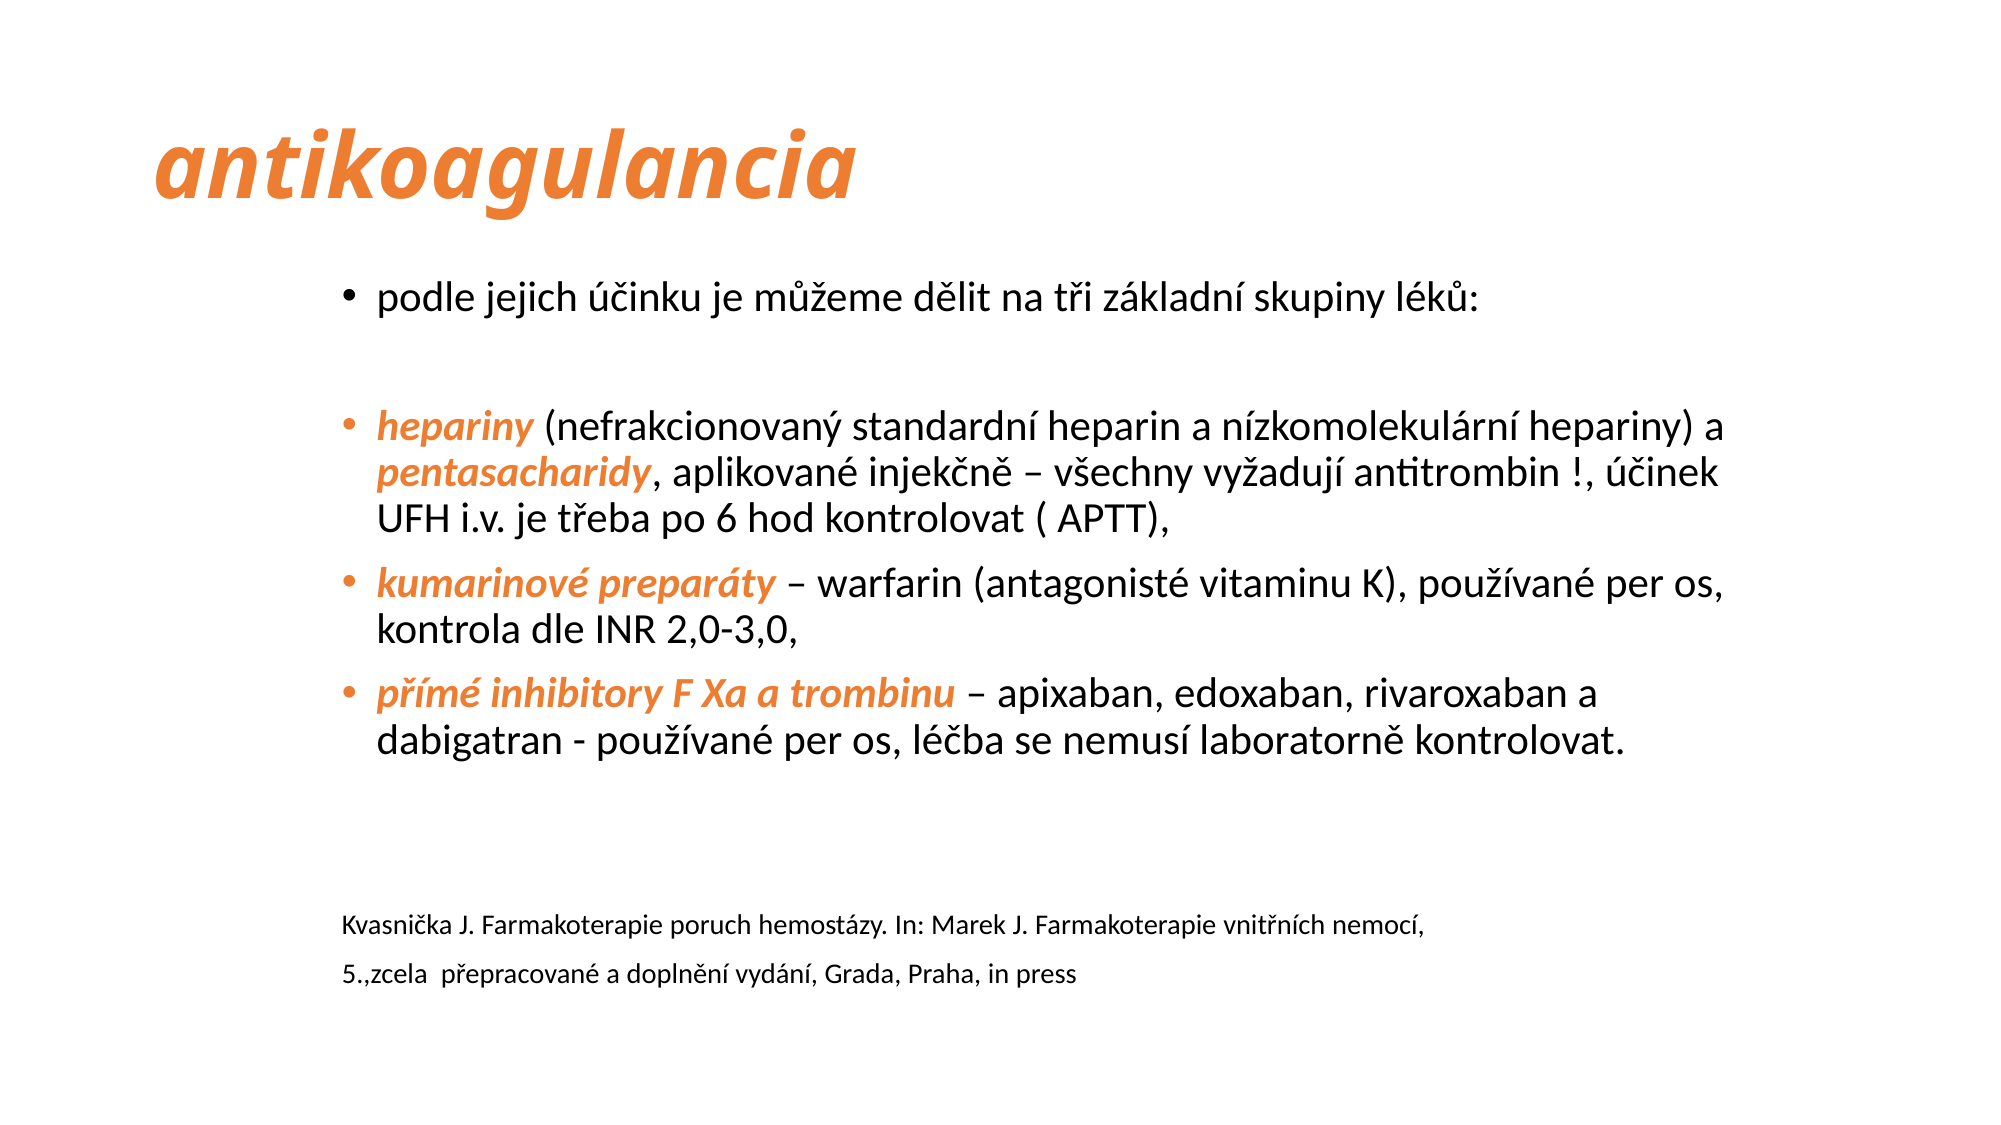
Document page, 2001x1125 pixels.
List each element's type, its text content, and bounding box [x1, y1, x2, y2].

list podle jejich účinku je můžeme dělit na tři základní skupiny léků: hepariny (nefrakcionovaný standardní heparin a nízkomolekulární hepariny) a pentasacharidy, aplikované injekčně – všechny vyžadují antitrombin !, účinek UFH i.v. je třeba po 6 hod kontrolovat ( APTT), kumarinové preparáty – warfarin (antagonisté vitaminu K), používané per os, kontrola dle INR 2,0-3,0, přímé inhibitory F Xa a trombinu – apixaban, edoxaban, rivaroxaban a dabigatran - používané per os, léčba se nemusí laboratorně kontrolovat. Kvasnička J. Farmakoterapie poruch hemostázy. In: Marek J. Farmakoterapie vnitřních nemocí, 5.,zcela přepracované a doplnění vydání, Grada, Praha, in press [326, 267, 1750, 1010]
title antikoagulancia [137, 59, 1863, 278]
